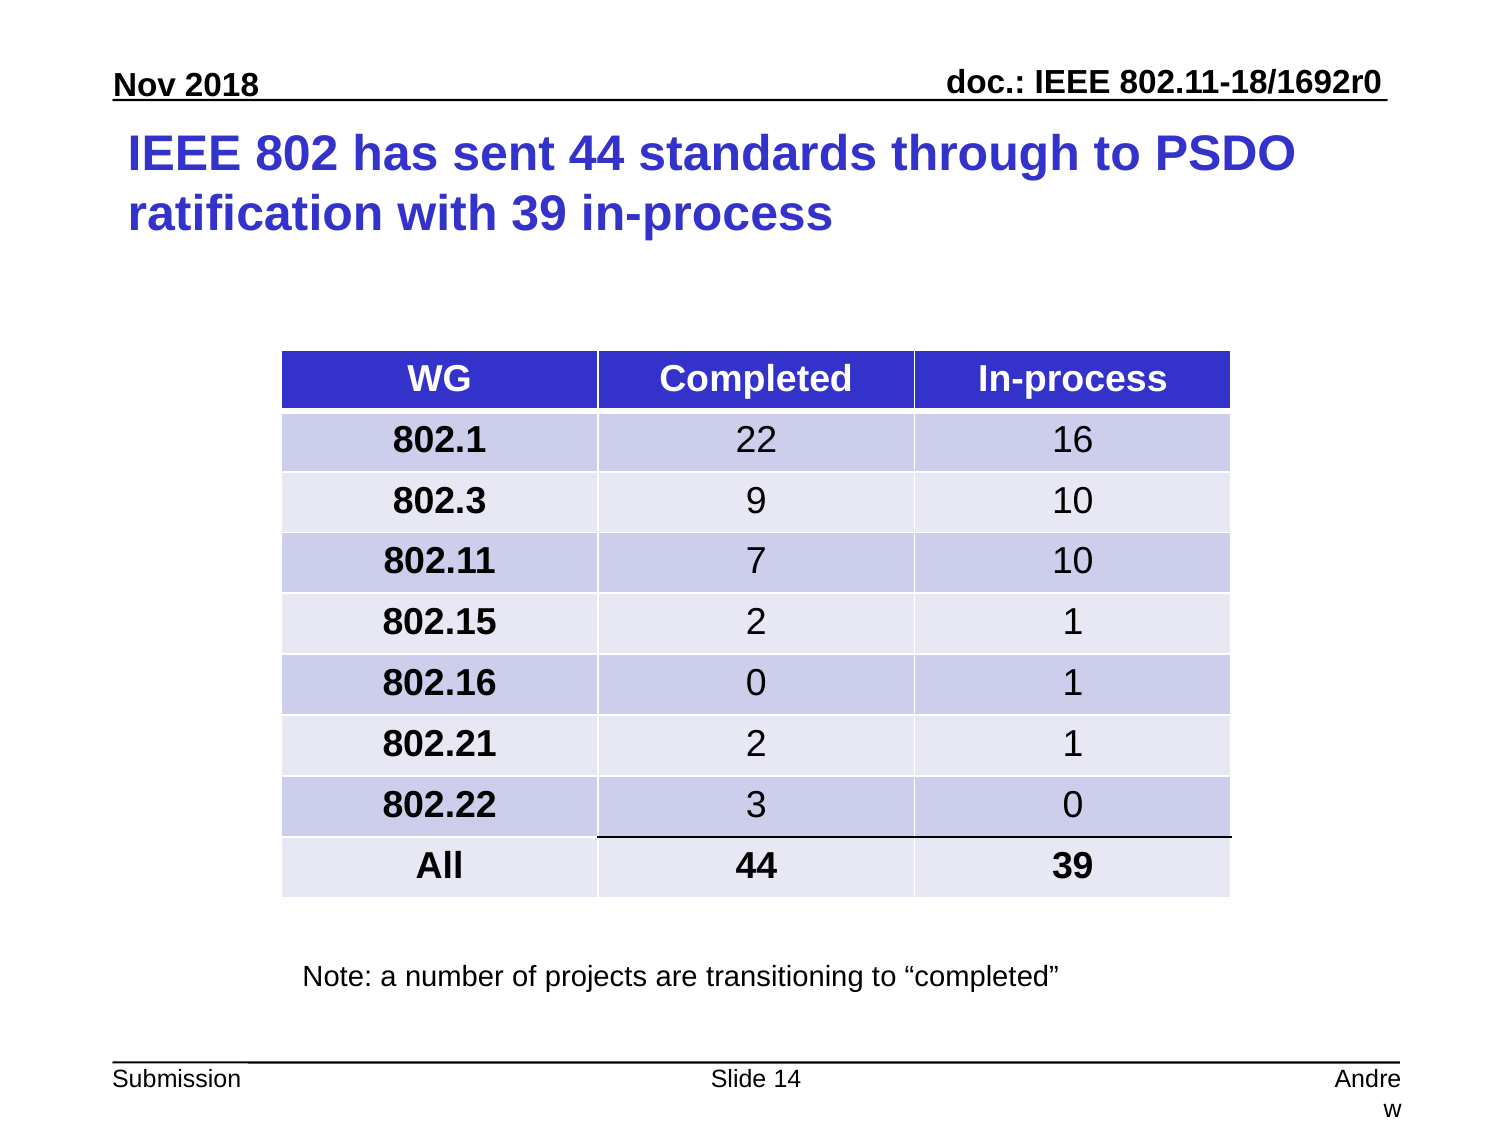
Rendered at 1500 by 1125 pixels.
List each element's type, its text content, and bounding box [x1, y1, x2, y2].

table_cell 22 [599, 414, 914, 471]
table_cell 802.11 [282, 533, 597, 592]
table_cell 1 [915, 655, 1230, 714]
table_cell 802.22 [282, 777, 597, 836]
table_cell 44 [599, 838, 914, 897]
table_cell 802.1 [282, 414, 597, 471]
table_cell 10 [915, 473, 1230, 532]
table_cell 7 [599, 533, 914, 592]
table_cell 1 [915, 594, 1230, 653]
table_header In-process [915, 351, 1230, 408]
text_box Note: a number of projects are transitioning to “completed” [287, 950, 1238, 1000]
table_cell 802.21 [282, 716, 597, 775]
footer Andrew Myles, Cisco [1320, 1061, 1402, 1093]
table_cell 39 [915, 838, 1230, 897]
table_cell 802.15 [282, 594, 597, 653]
table_cell 3 [599, 777, 914, 836]
table_cell 802.16 [282, 655, 597, 714]
table_cell All [282, 838, 597, 897]
title IEEE 802 has sent 44 standards through to PSDO ratification with 39 in-process [112, 112, 1388, 288]
table_cell 0 [915, 777, 1230, 836]
table_cell 802.3 [282, 473, 597, 532]
table_cell 0 [599, 655, 914, 714]
table_header WG [282, 351, 597, 408]
table_cell 10 [915, 533, 1230, 592]
table_cell 2 [599, 716, 914, 775]
table_header Completed [599, 351, 914, 408]
table_cell 9 [599, 473, 914, 532]
table_cell 16 [915, 414, 1230, 471]
slide_number Slide 14 [709, 1061, 803, 1093]
table_cell 1 [915, 716, 1230, 775]
table_cell 2 [599, 594, 914, 653]
